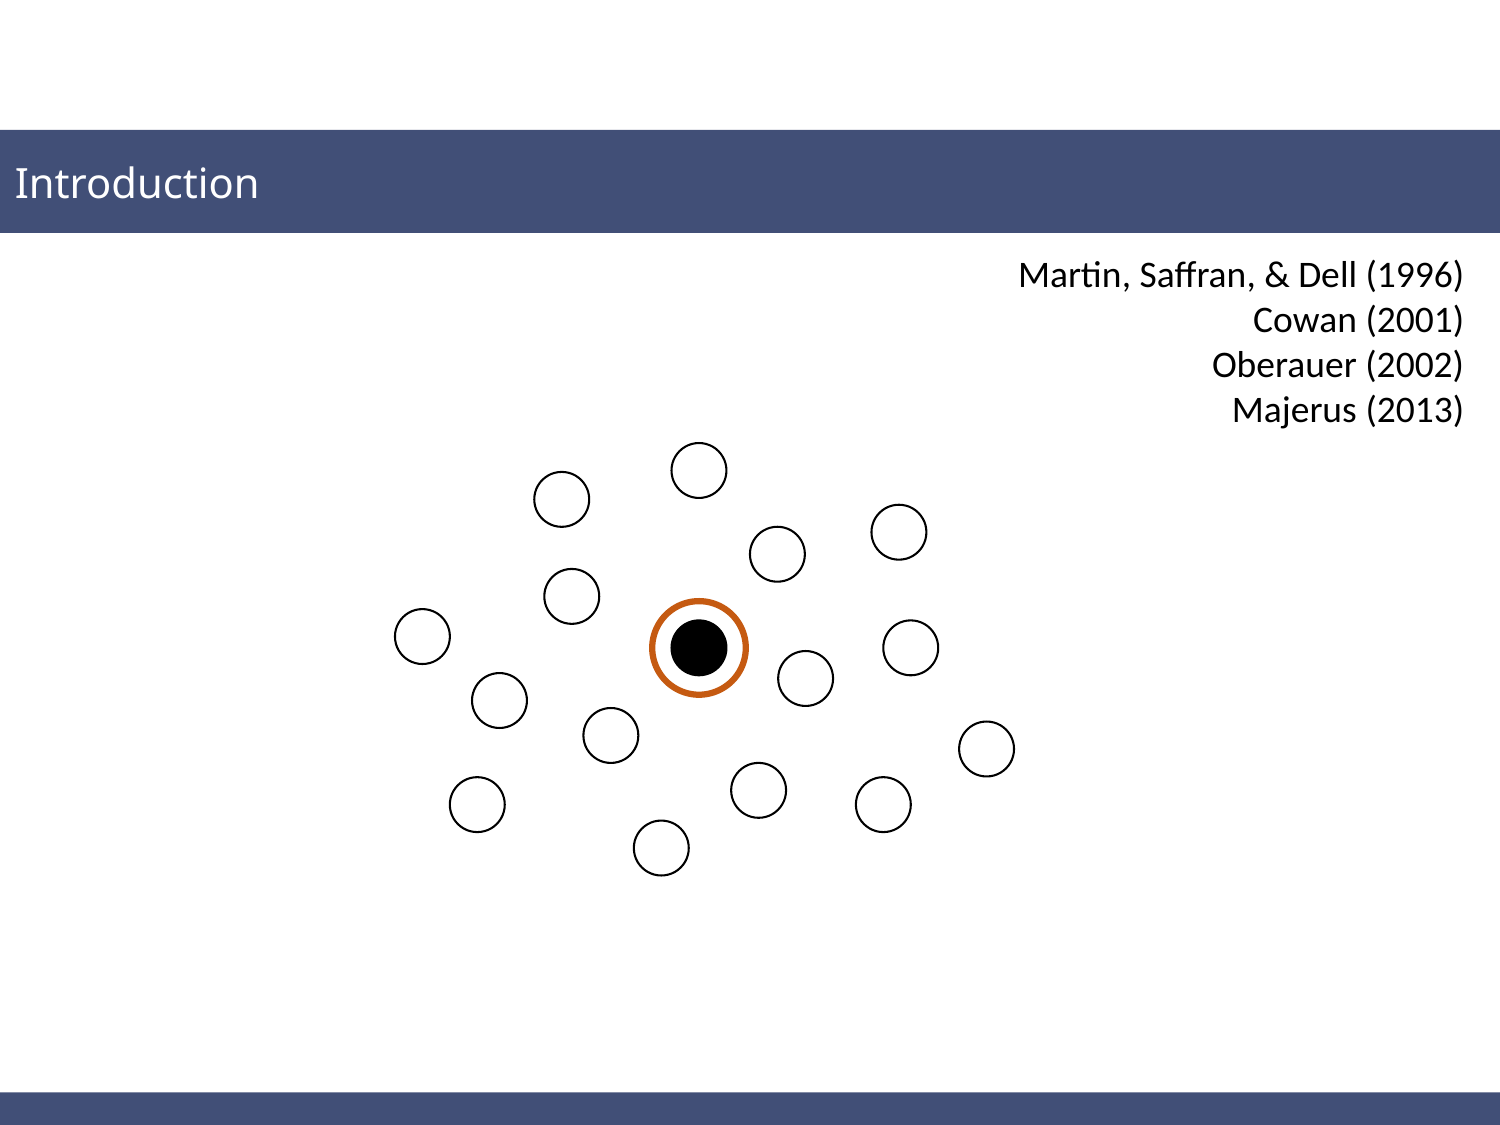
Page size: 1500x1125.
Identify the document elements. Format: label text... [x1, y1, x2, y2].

text_box [670, 441, 728, 499]
text_box [651, 600, 747, 696]
text_box [632, 819, 690, 877]
text_box [870, 503, 928, 561]
text_box [470, 672, 528, 730]
text_box [448, 776, 506, 834]
text_box [582, 706, 640, 764]
text_box [730, 761, 788, 819]
text_box [543, 567, 601, 625]
text_box Martin, Saffran, & Dell (1996) Cowan (2001) Oberauer (2002) Majerus (2013) [1002, 242, 1479, 438]
text_box [533, 470, 591, 528]
text_box [958, 720, 1016, 778]
text_box [882, 619, 940, 677]
text_box [777, 649, 835, 707]
text_box [748, 525, 806, 583]
text_box [854, 776, 912, 834]
text_box [393, 608, 451, 666]
text_box Introduction [0, 129, 1500, 234]
